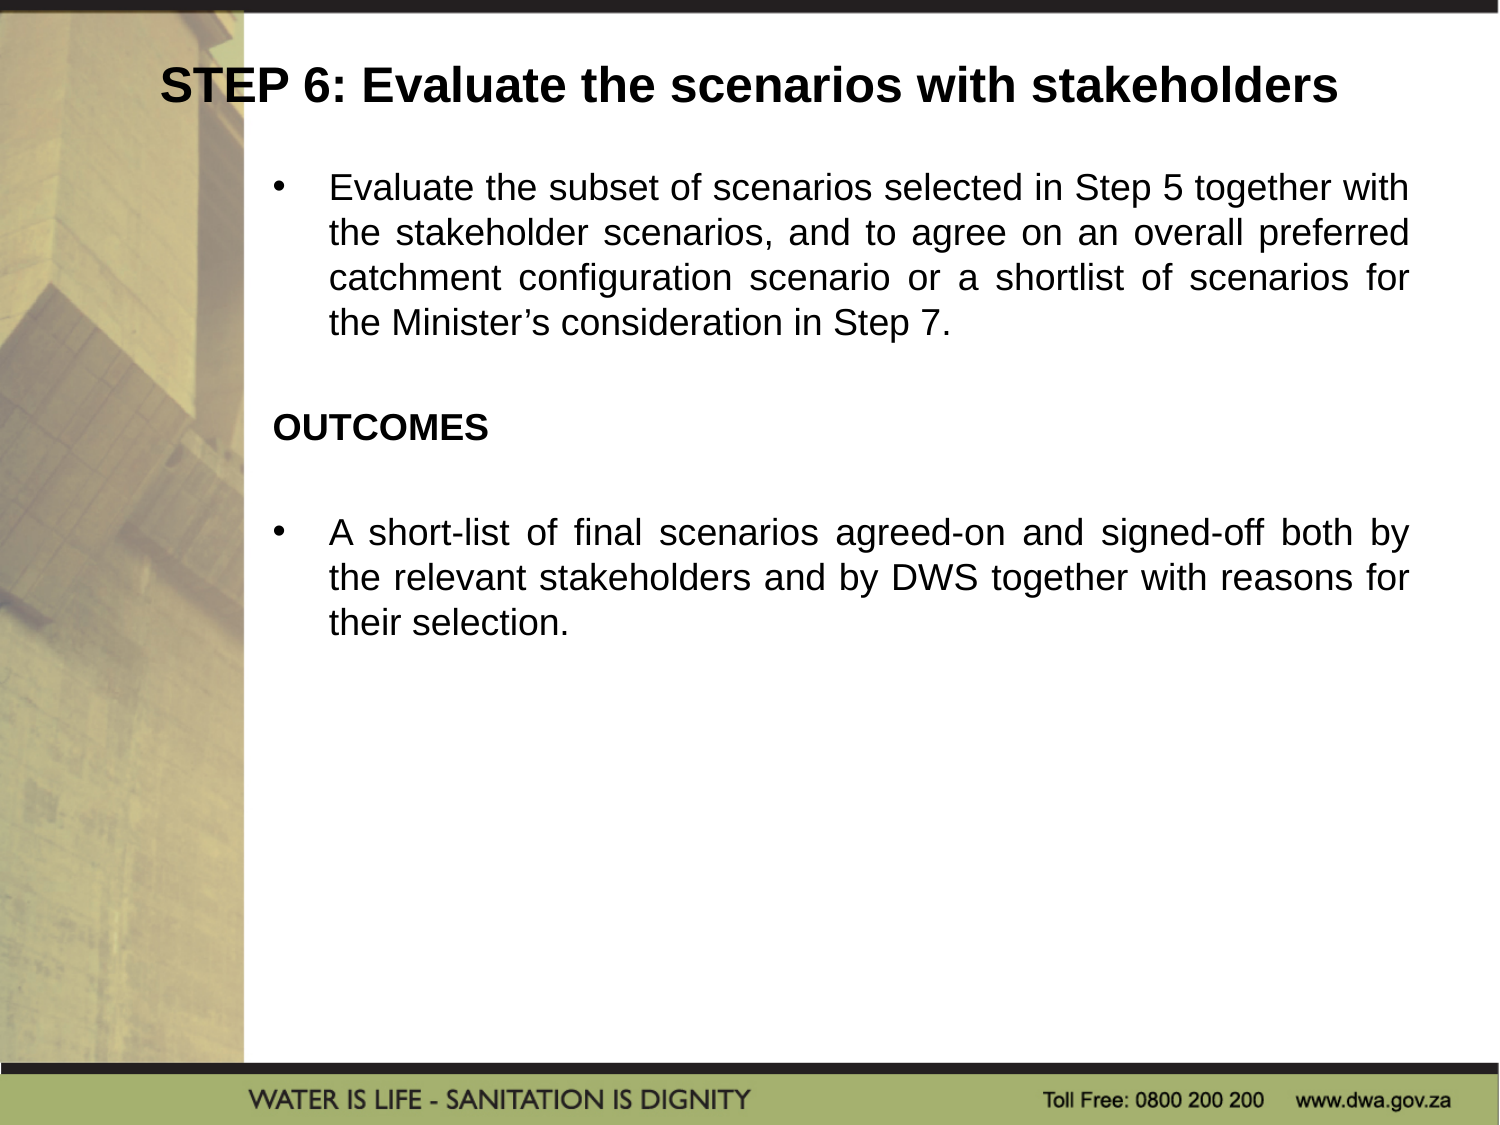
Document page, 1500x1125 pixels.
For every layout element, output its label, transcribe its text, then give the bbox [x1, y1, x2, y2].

picture [0, 0, 1500, 1125]
list Evaluate the subset of scenarios selected in Step 5 together with the stakeholder scenarios, and to agree on an overall preferred catchment configuration scenario or a shortlist of scenarios for the Minister’s consideration in Step 7. OUTCOMES A short-list of final scenarios agreed-on and signed-off both by the relevant stakeholders and by DWS together with reasons for their selection. [257, 155, 1425, 899]
title STEP 6: Evaluate the scenarios with stakeholders [75, 45, 1425, 233]
